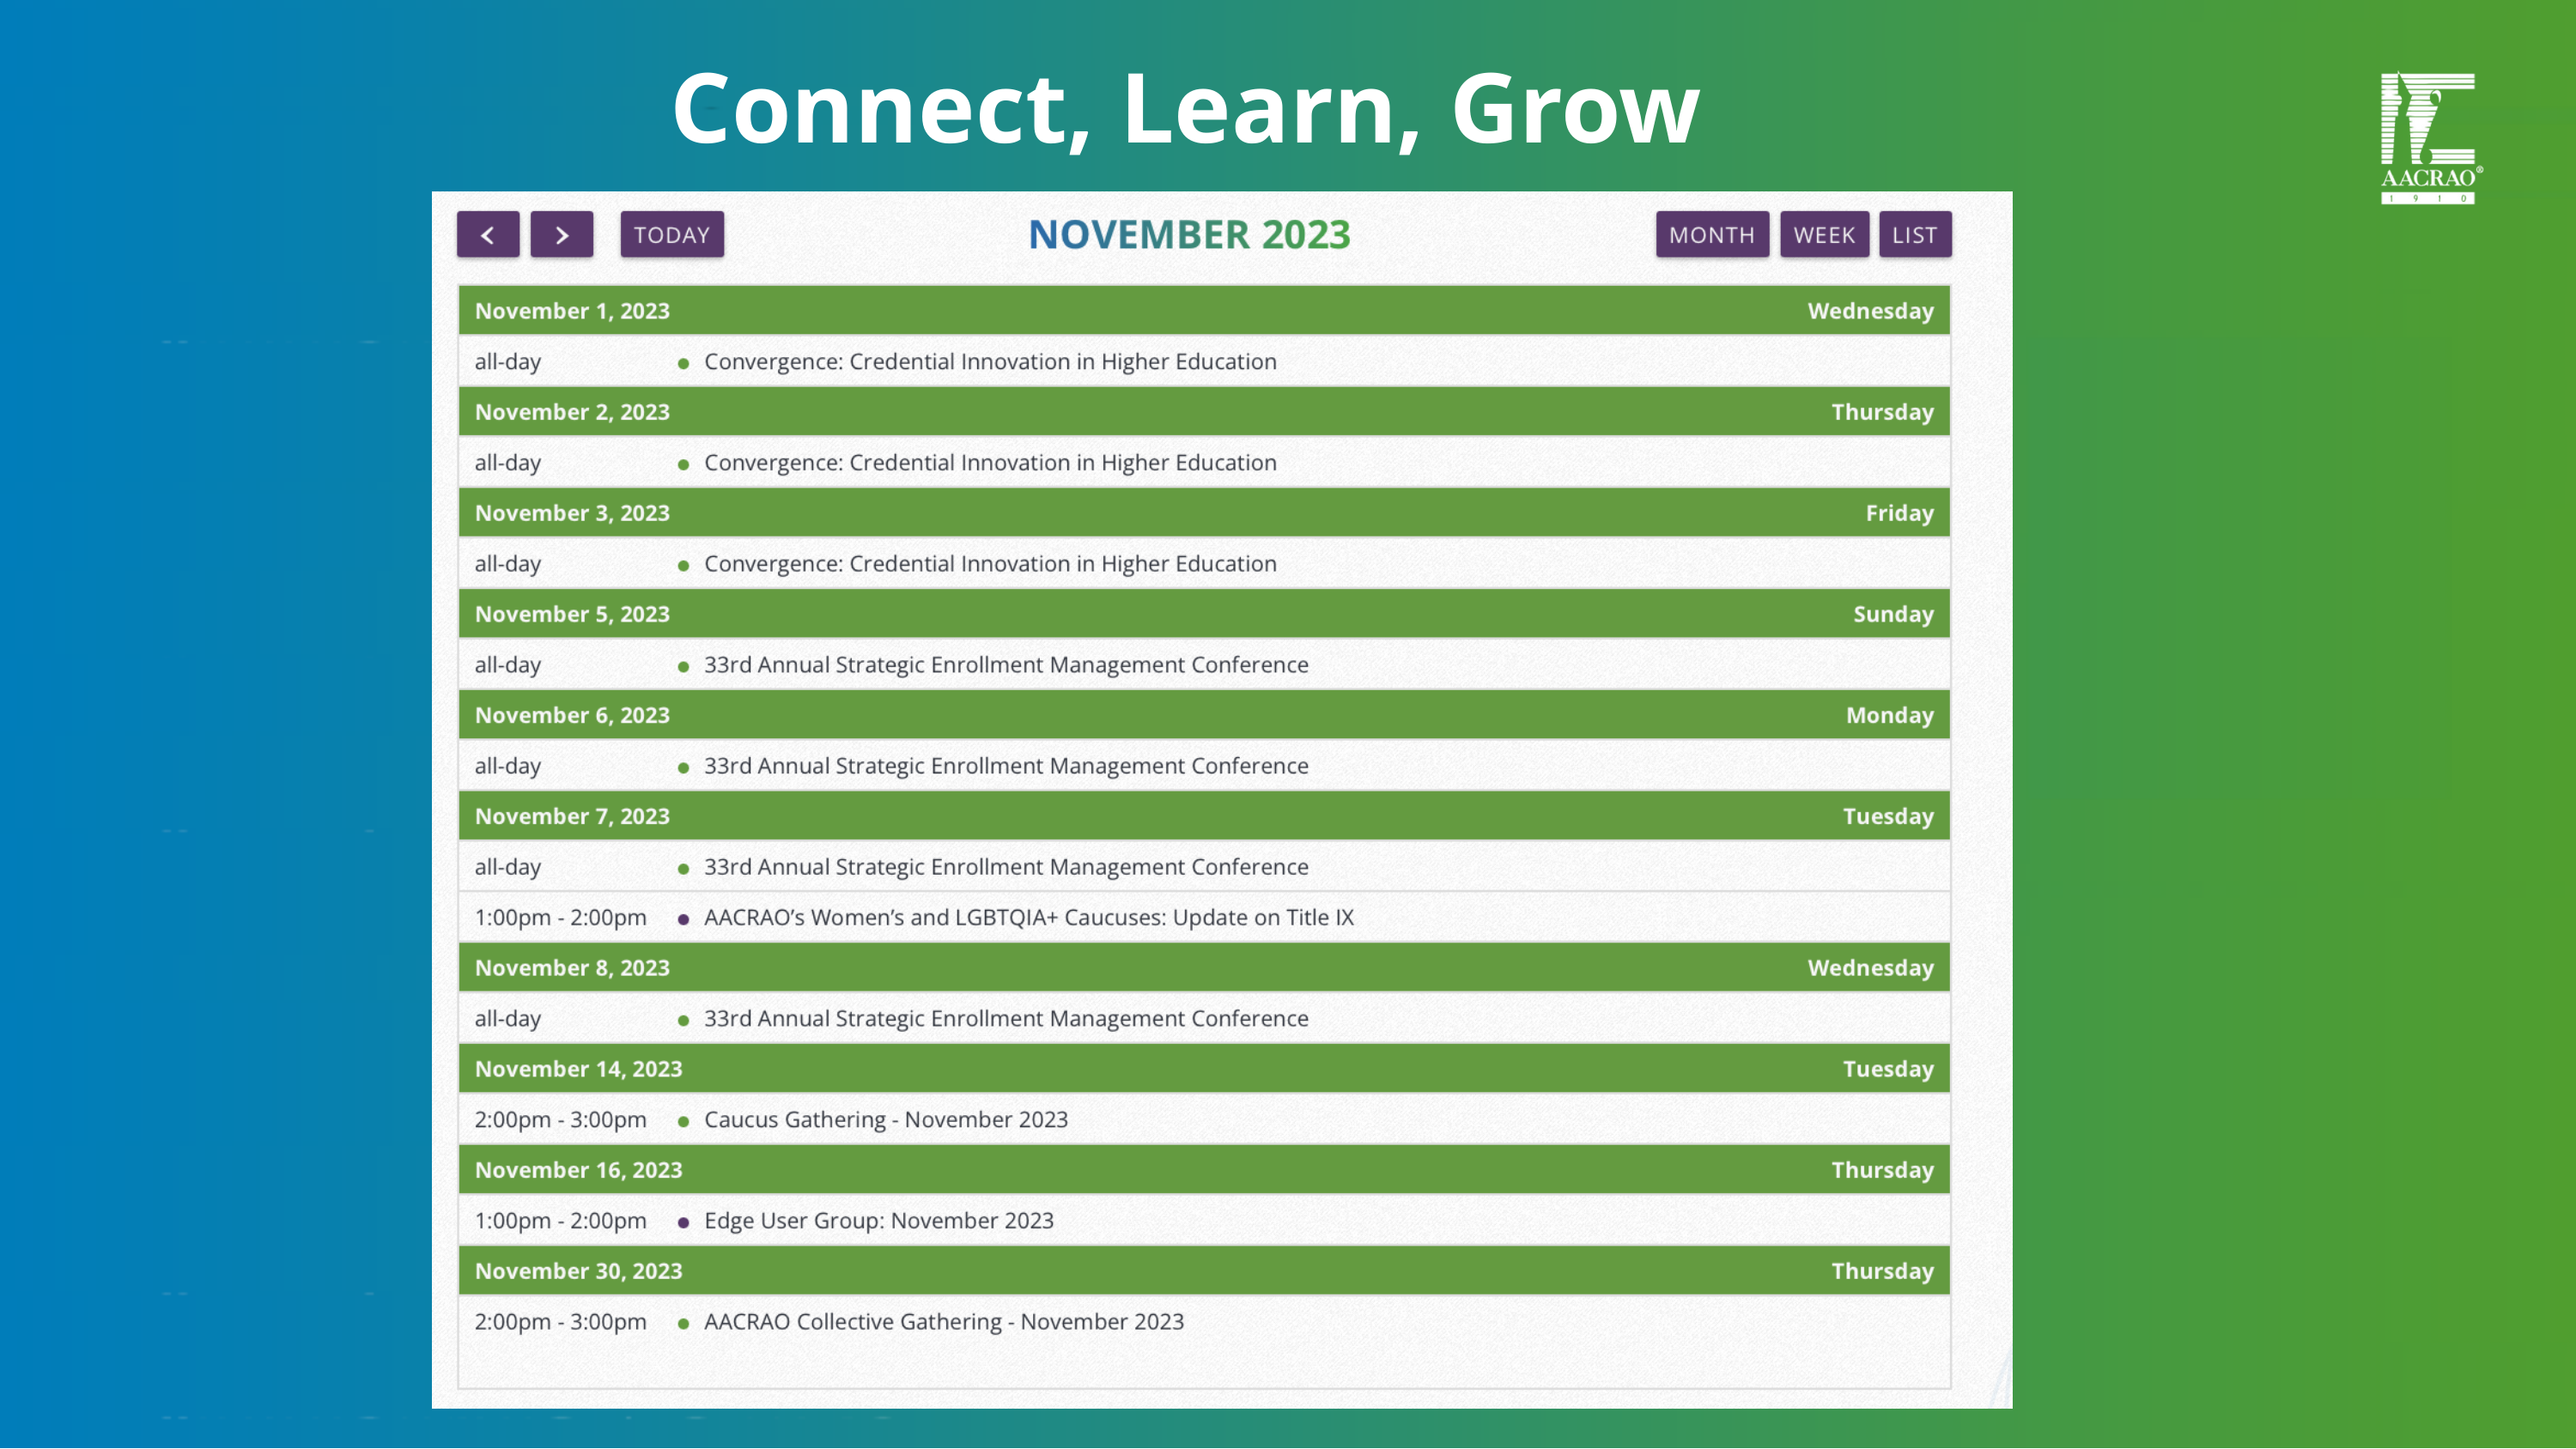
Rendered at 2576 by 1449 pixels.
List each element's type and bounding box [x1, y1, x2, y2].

picture [433, 0, 2576, 1448]
